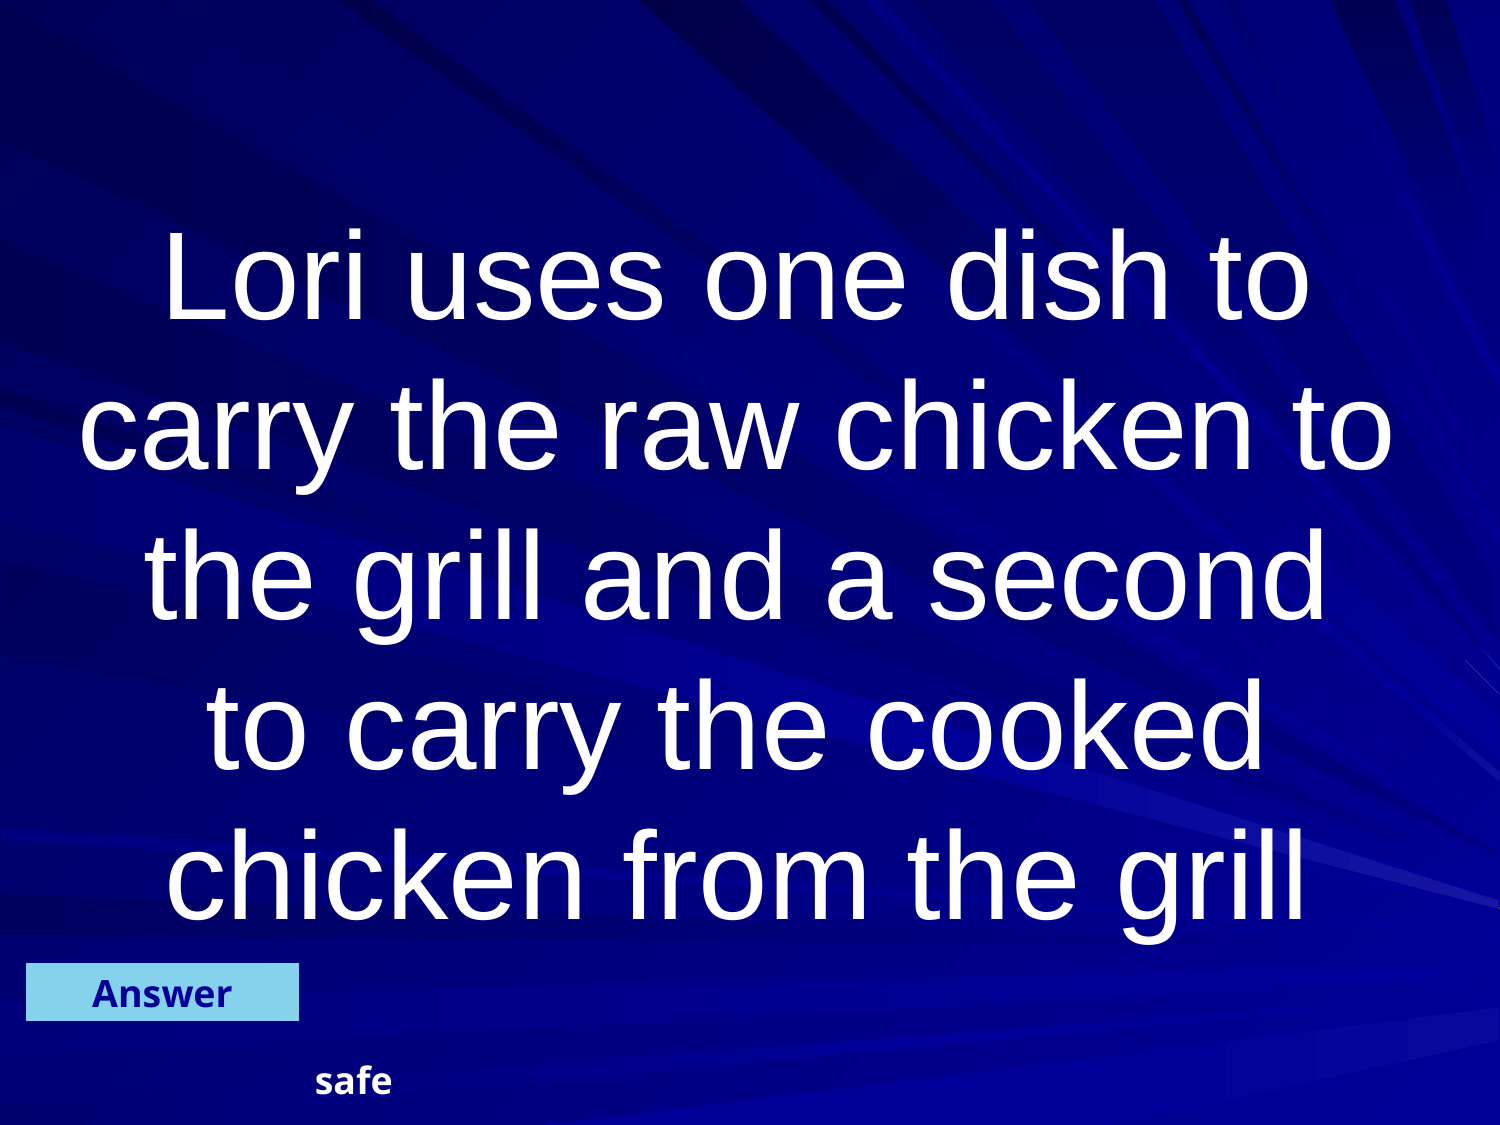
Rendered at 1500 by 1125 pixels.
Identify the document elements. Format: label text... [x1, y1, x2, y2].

text_box safe [300, 1049, 1463, 1110]
text_box Answer [24, 962, 300, 1023]
text_box Lori uses one dish to carry the raw chicken to the grill and a second to carry the cooked chicken from the grill [62, 187, 1413, 953]
